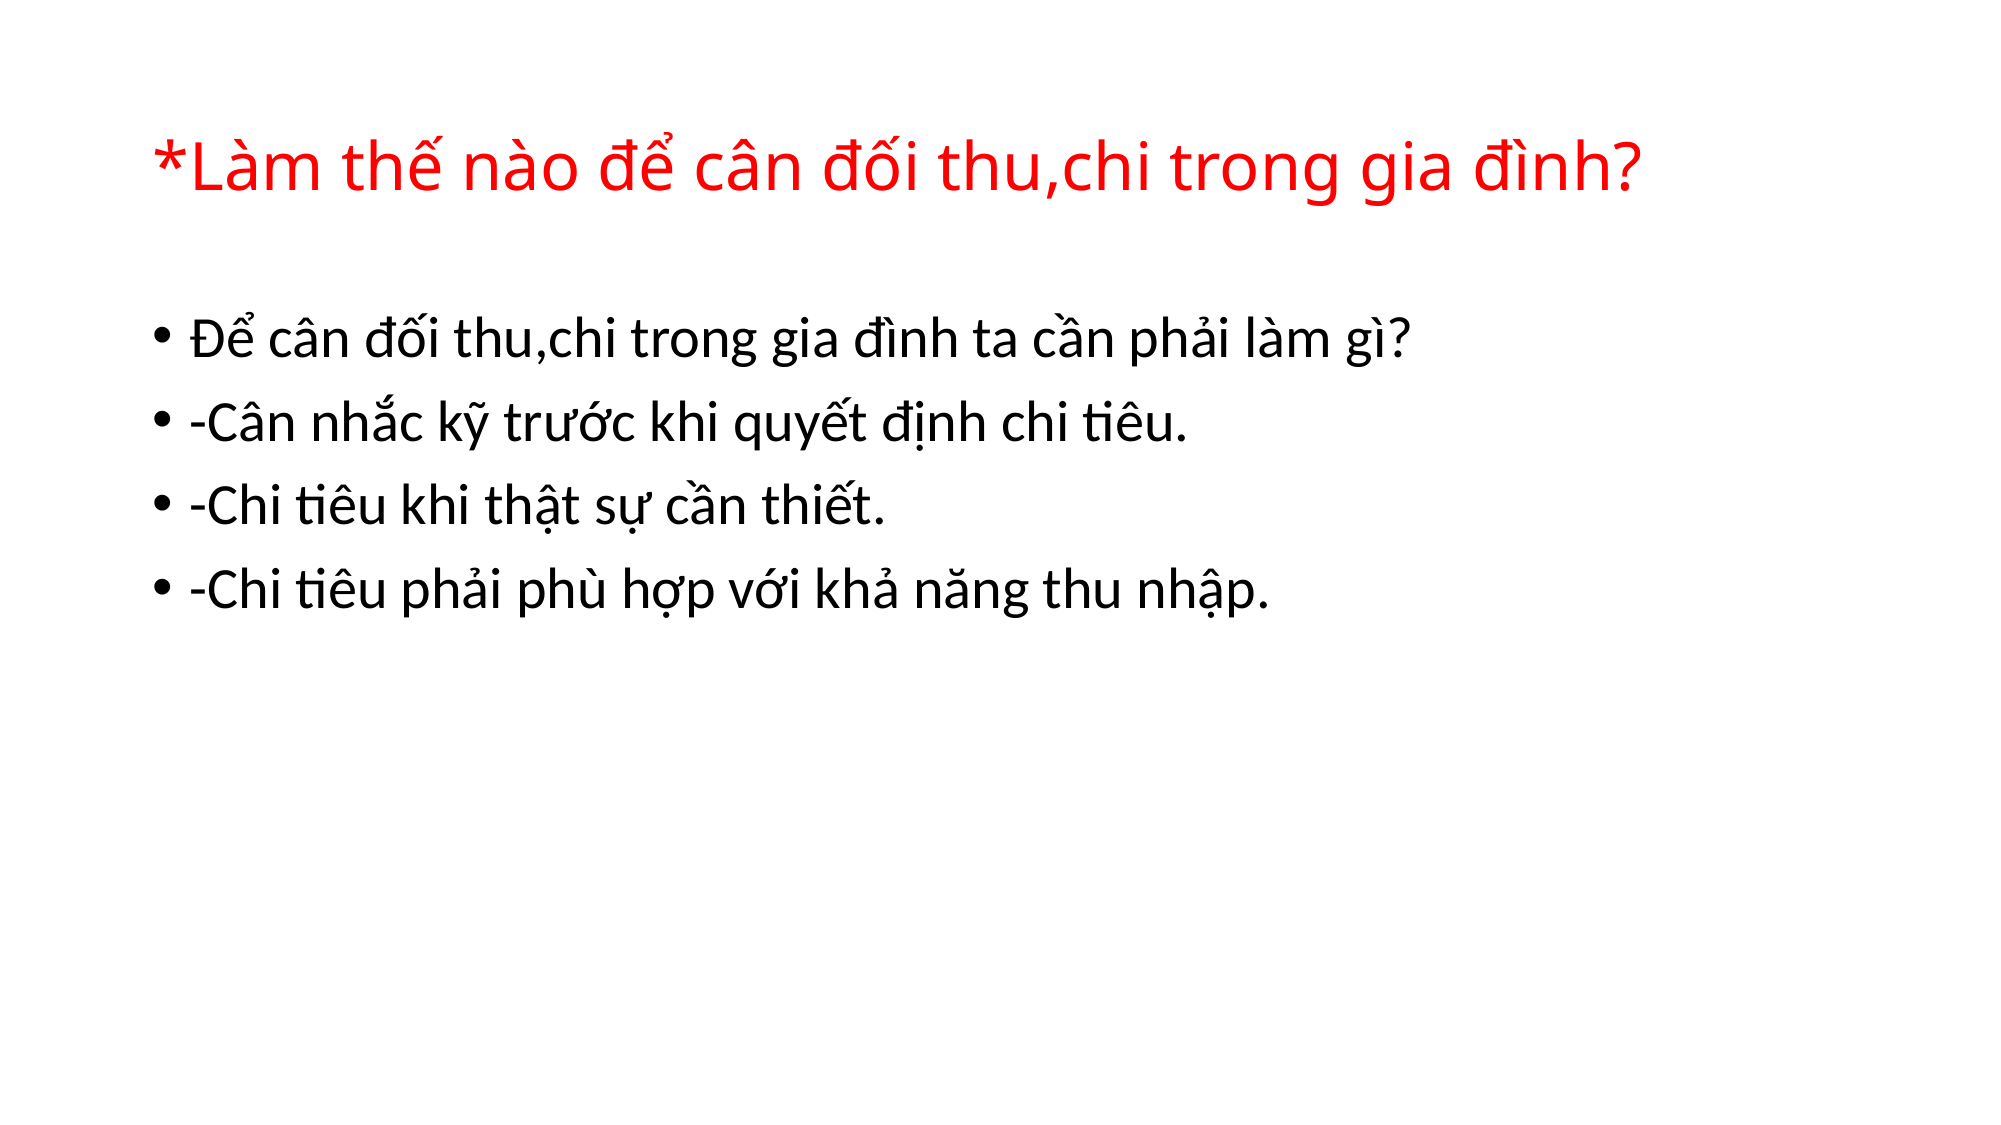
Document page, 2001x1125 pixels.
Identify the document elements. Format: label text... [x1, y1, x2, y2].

list Để cân đối thu,chi trong gia đình ta cần phải làm gì? -Cân nhắc kỹ trước khi quyết định chi tiêu. -Chi tiêu khi thật sự cần thiết. -Chi tiêu phải phù hợp với khả năng thu nhập. [137, 299, 1863, 1014]
title *Làm thế nào để cân đối thu,chi trong gia đình? [137, 59, 1863, 278]
